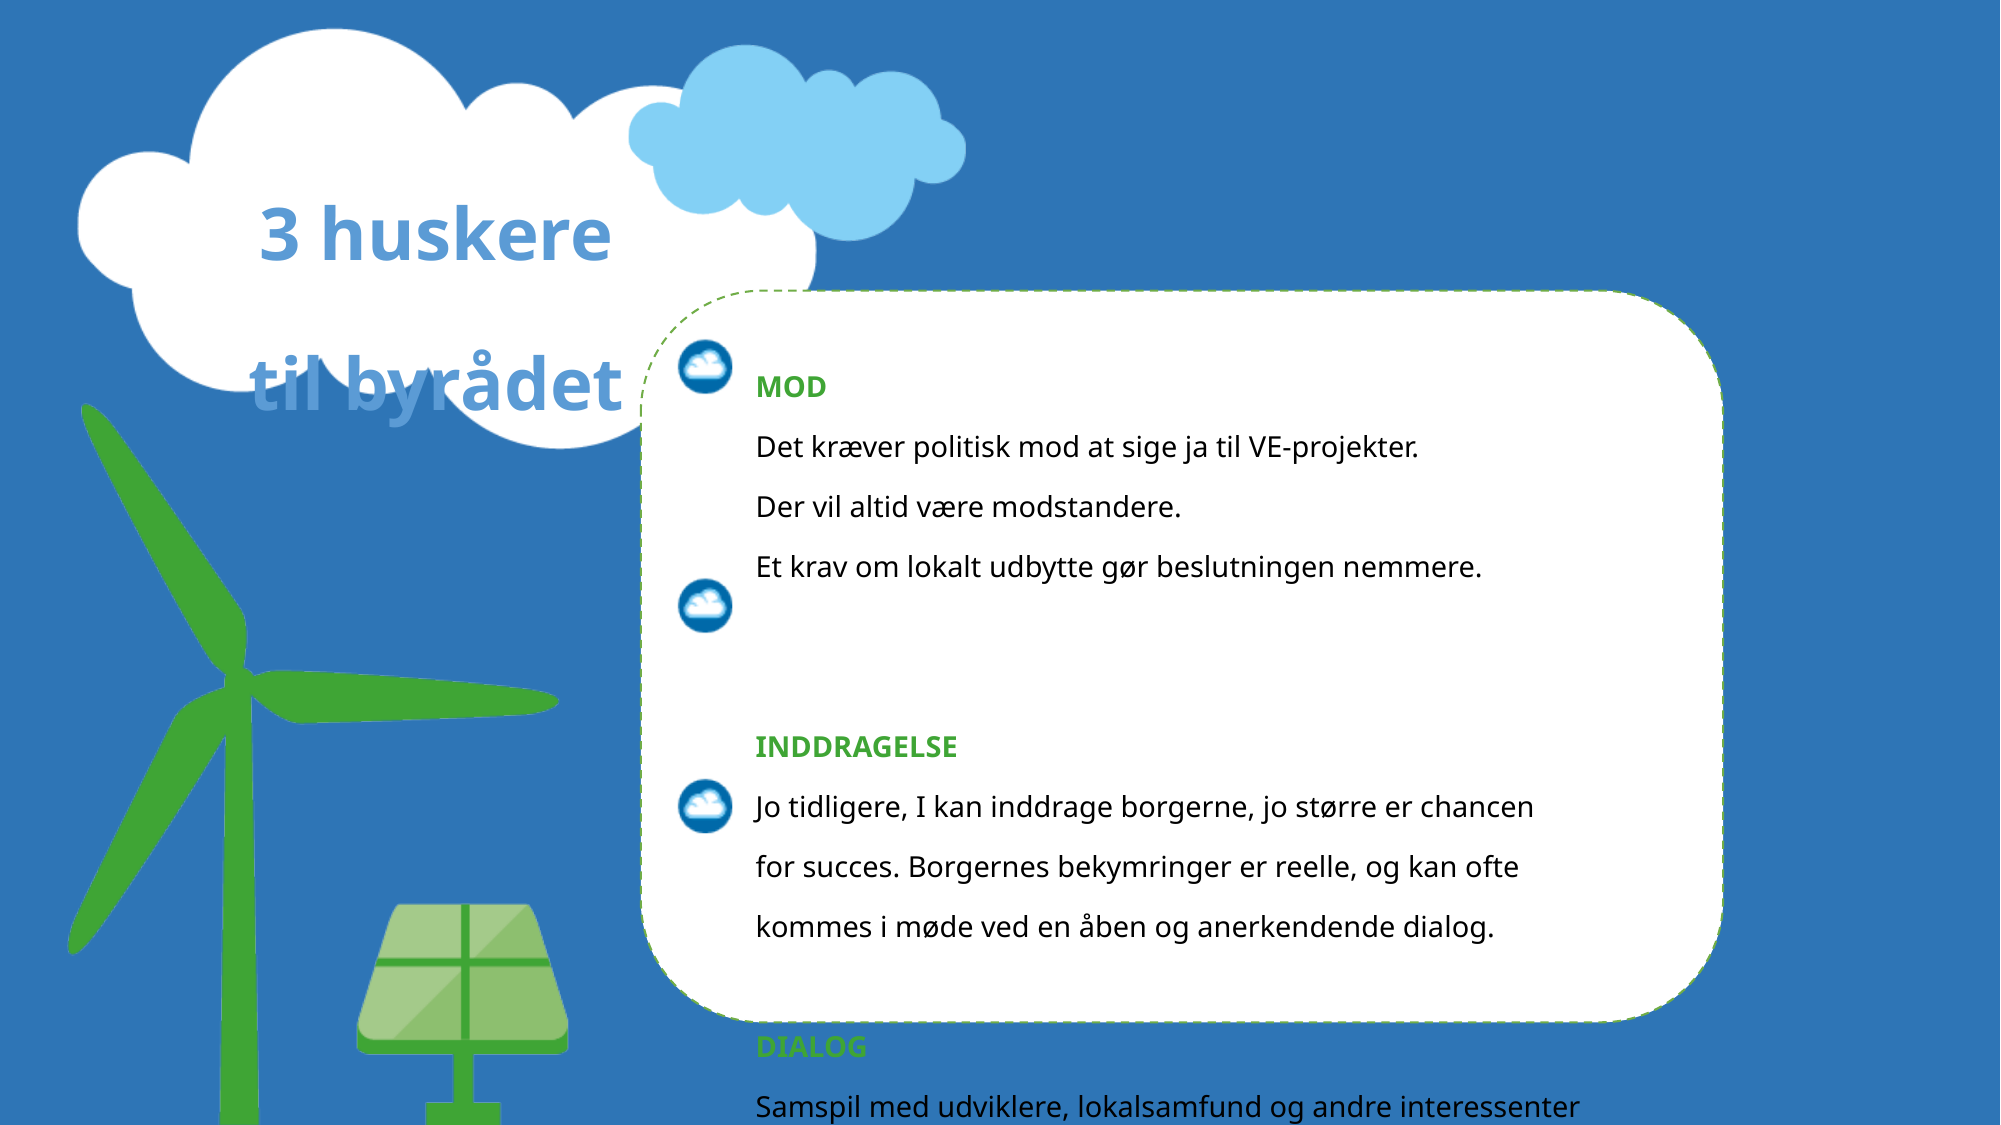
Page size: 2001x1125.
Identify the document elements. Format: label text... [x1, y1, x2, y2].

text_box [1160, 289, 1710, 354]
text_box MOD Det kræver politisk mod at sige ja til VE-projekter. Der vil altid være modstandere. Et krav om lokalt udbytte gør beslutningen nemmere. INDDRAGELSE Jo tidligere, I kan inddrage borgerne, jo større er chancen for succes. Borgernes bekymringer er reelle, og kan ofte kommes i møde ved en åben og anerkendende dialog. DIALOG Samspil med udviklere, lokalsamfund og andre interessenter kræver grundig dialog. Der går mange kopper kaffe på en vindmølle ☺ God arbejdslyst. [886, 354, 1842, 1125]
picture [0, 0, 1160, 1125]
